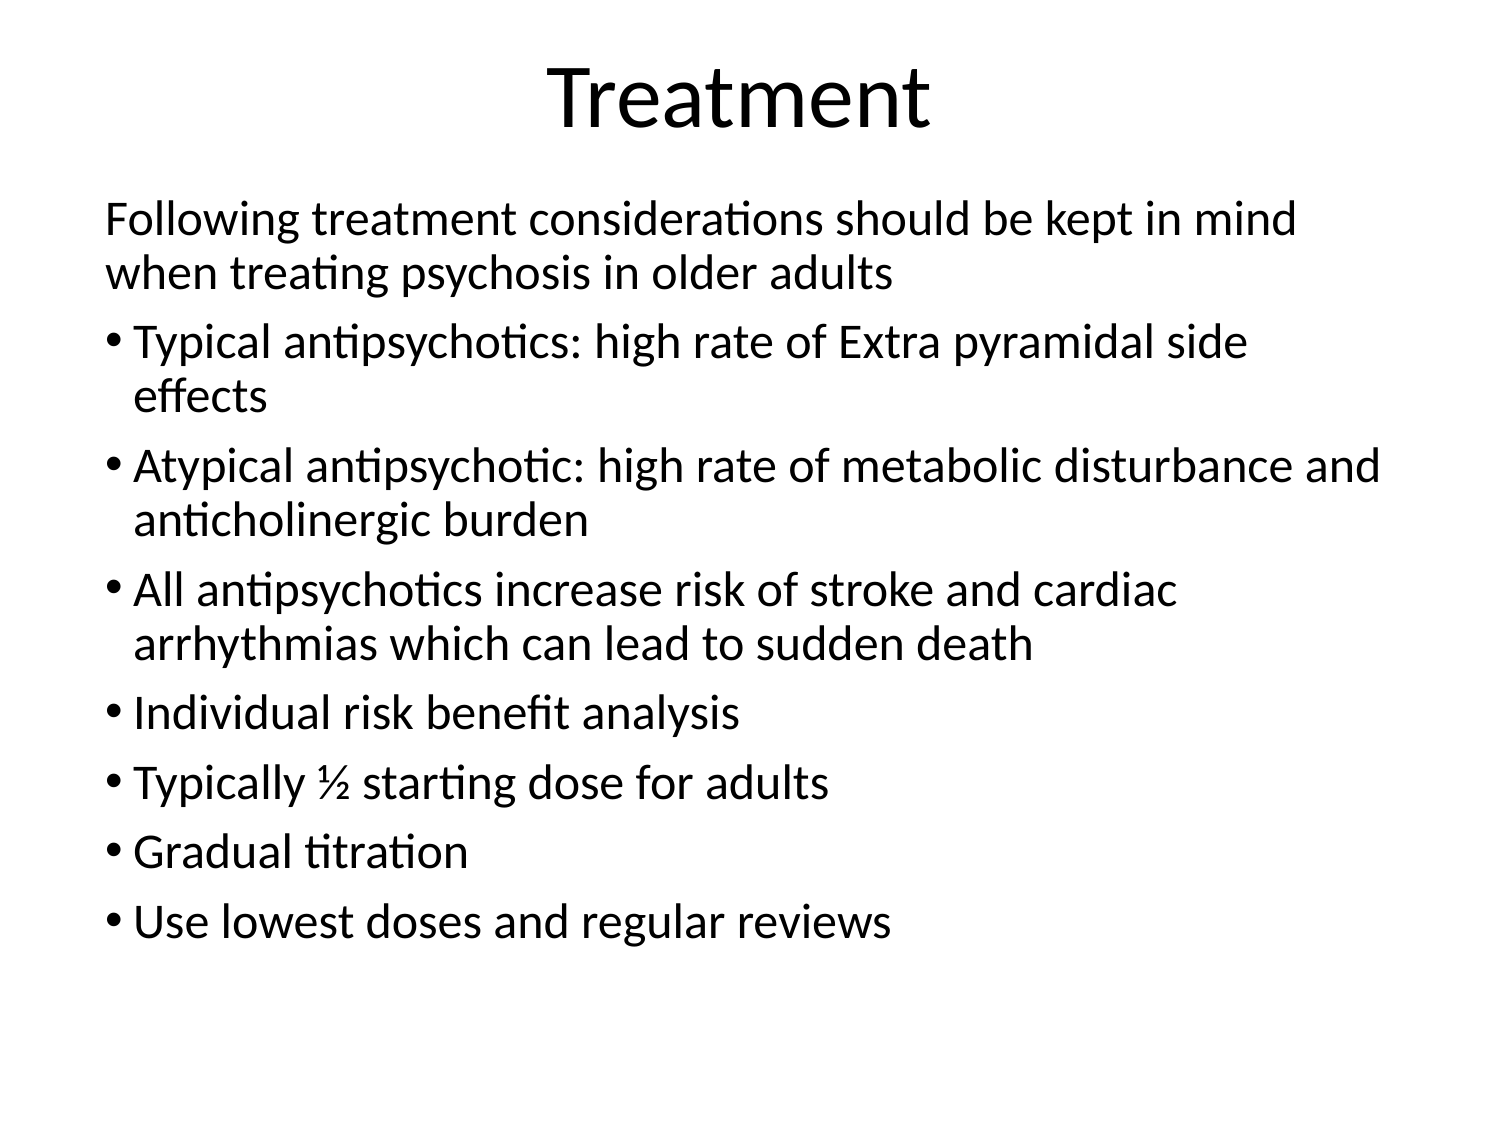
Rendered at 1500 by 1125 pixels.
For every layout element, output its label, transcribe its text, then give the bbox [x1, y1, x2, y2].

list Following treatment considerations should be kept in mind when treating psychosis in older adults Typical antipsychotics: high rate of Extra pyramidal side effects Atypical antipsychotic: high rate of metabolic disturbance and anticholinergic burden All antipsychotics increase risk of stroke and cardiac arrhythmias which can lead to sudden death Individual risk benefit analysis Typically ½ starting dose for adults Gradual titration Use lowest doses and regular reviews [90, 184, 1410, 1012]
title Treatment [103, 0, 1397, 184]
